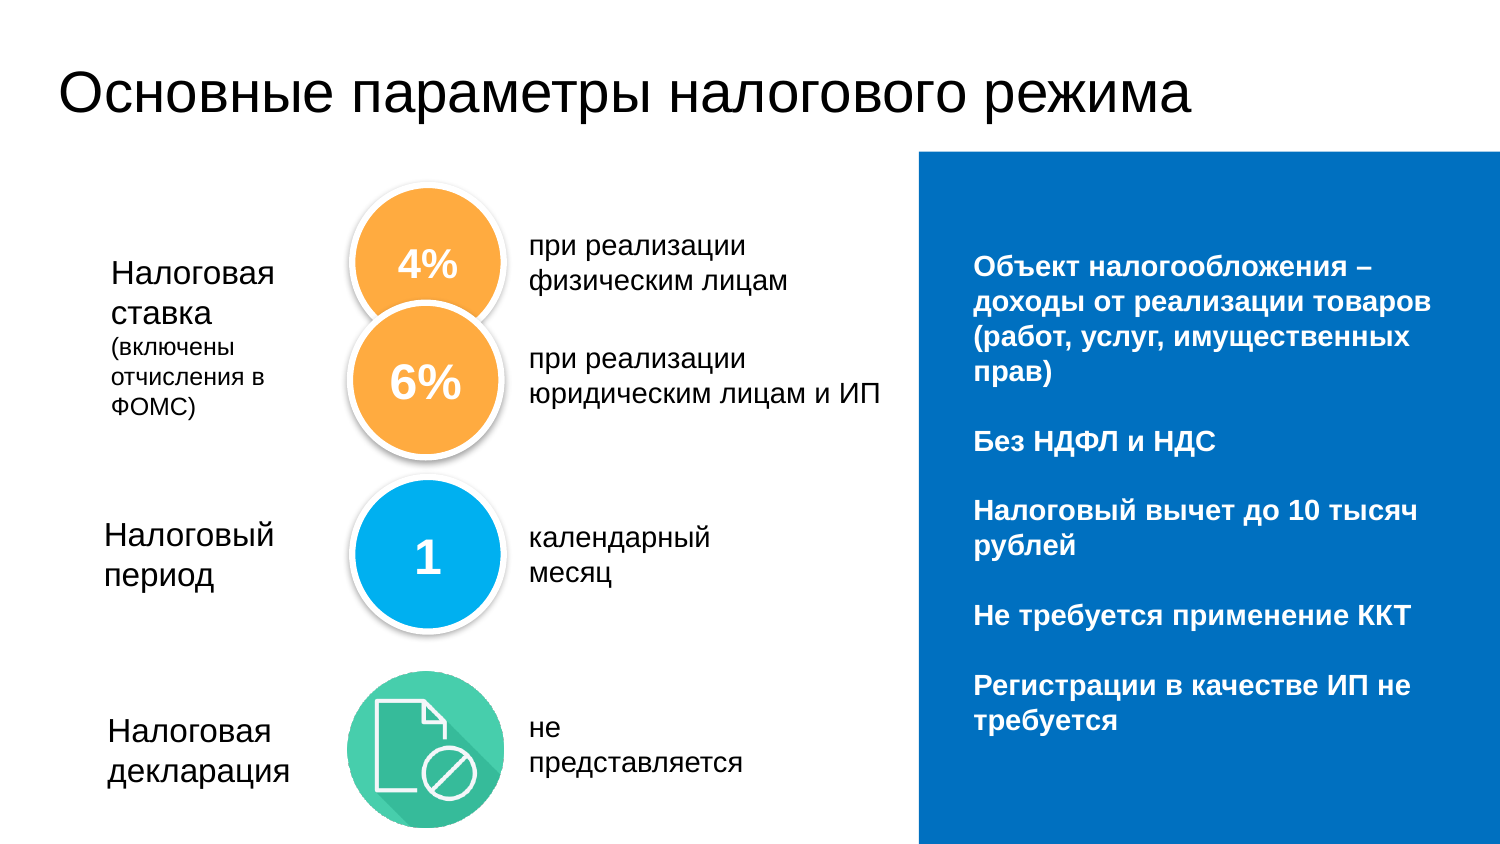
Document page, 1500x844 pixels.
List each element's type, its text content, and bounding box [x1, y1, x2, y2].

text_box 4% [349, 181, 507, 321]
text_box не представляется [514, 701, 764, 786]
text_box Налоговый период [88, 506, 318, 601]
text_box Налоговая ставка (включены отчисления в ФОМС) [96, 243, 332, 429]
text_box [917, 149, 1500, 844]
text_box Объект налогообложения – доходы от реализации товаров (работ, услуг, имущественных прав) Без НДФЛ и НДС Налоговый вычет до 10 тысяч рублей Не требуется применение ККТ Регистрации в качестве ИП не требуется [958, 239, 1474, 744]
text_box Налоговая декларация [92, 701, 321, 797]
text_box при реализации юридическим лицам и ИП [514, 331, 897, 417]
text_box Основные параметры налогового режима [43, 39, 1413, 134]
text_box календарный месяц [513, 511, 732, 596]
text_box при реализации физическим лицам [513, 219, 819, 304]
text_box 1 [349, 473, 507, 635]
text_box 6% [346, 299, 505, 461]
picture [347, 671, 505, 828]
